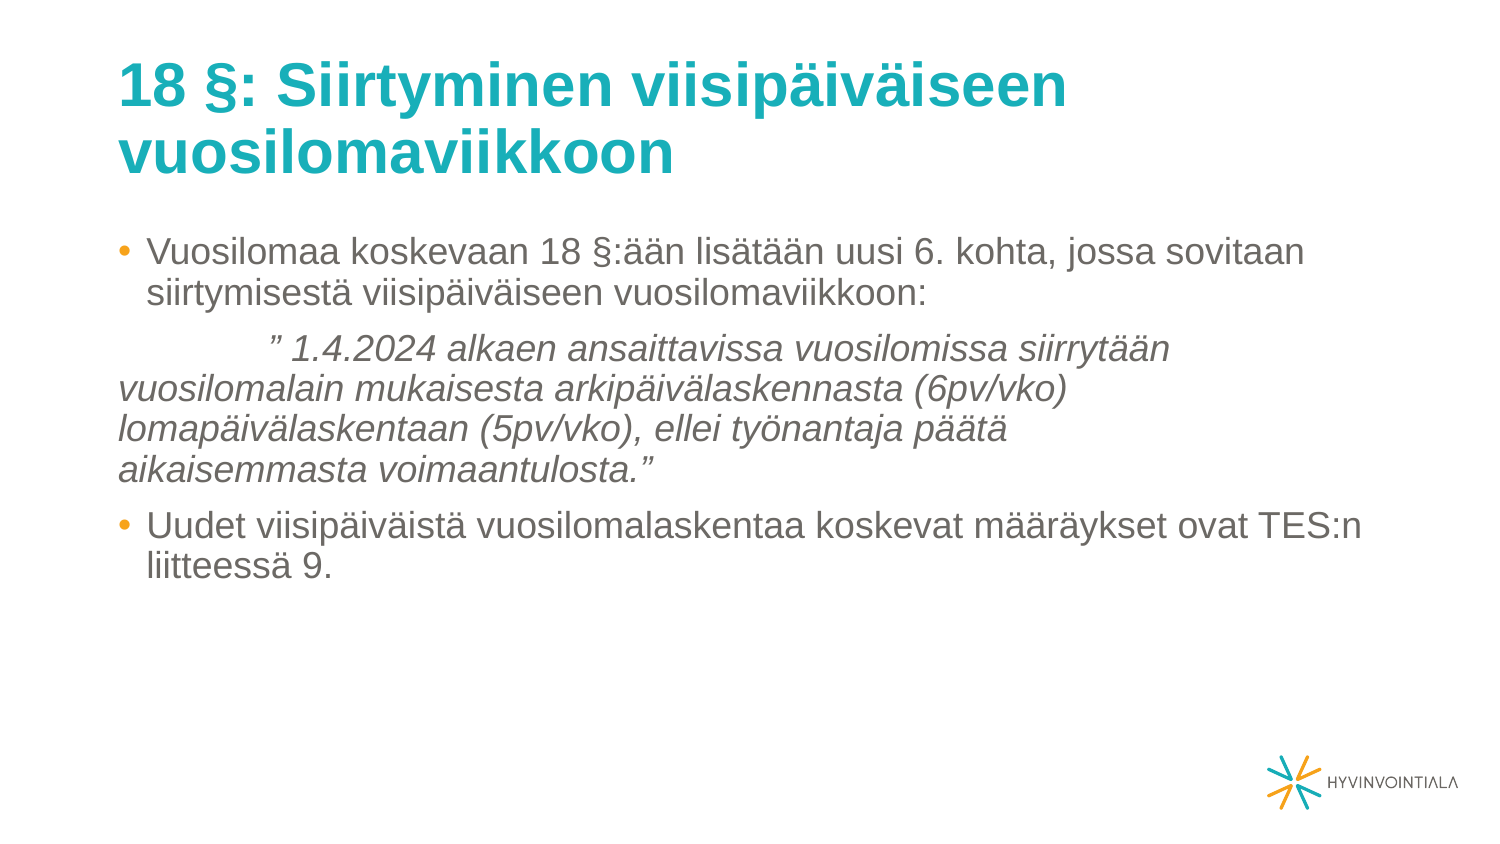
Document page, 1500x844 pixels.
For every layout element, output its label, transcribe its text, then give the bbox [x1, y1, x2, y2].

picture [1261, 748, 1464, 817]
list Vuosilomaa koskevaan 18 §:ään lisätään uusi 6. kohta, jossa sovitaan siirtymisestä viisipäiväiseen vuosilomaviikkoon: ” 1.4.2024 alkaen ansaittavissa vuosilomissa siirrytään vuosilomalain mukaisesta arkipäivälaskennasta (6pv/vko) lomapäivälaskentaan (5pv/vko), ellei työnantaja päätä aikaisemmasta voimaantulosta.” Uudet viisipäiväistä vuosilomalaskentaa koskevat määräykset ovat TES:n liitteessä 9. [103, 224, 1397, 799]
title 18 §: Siirtyminen viisipäiväiseen vuosilomaviikkoon [103, 44, 1397, 195]
